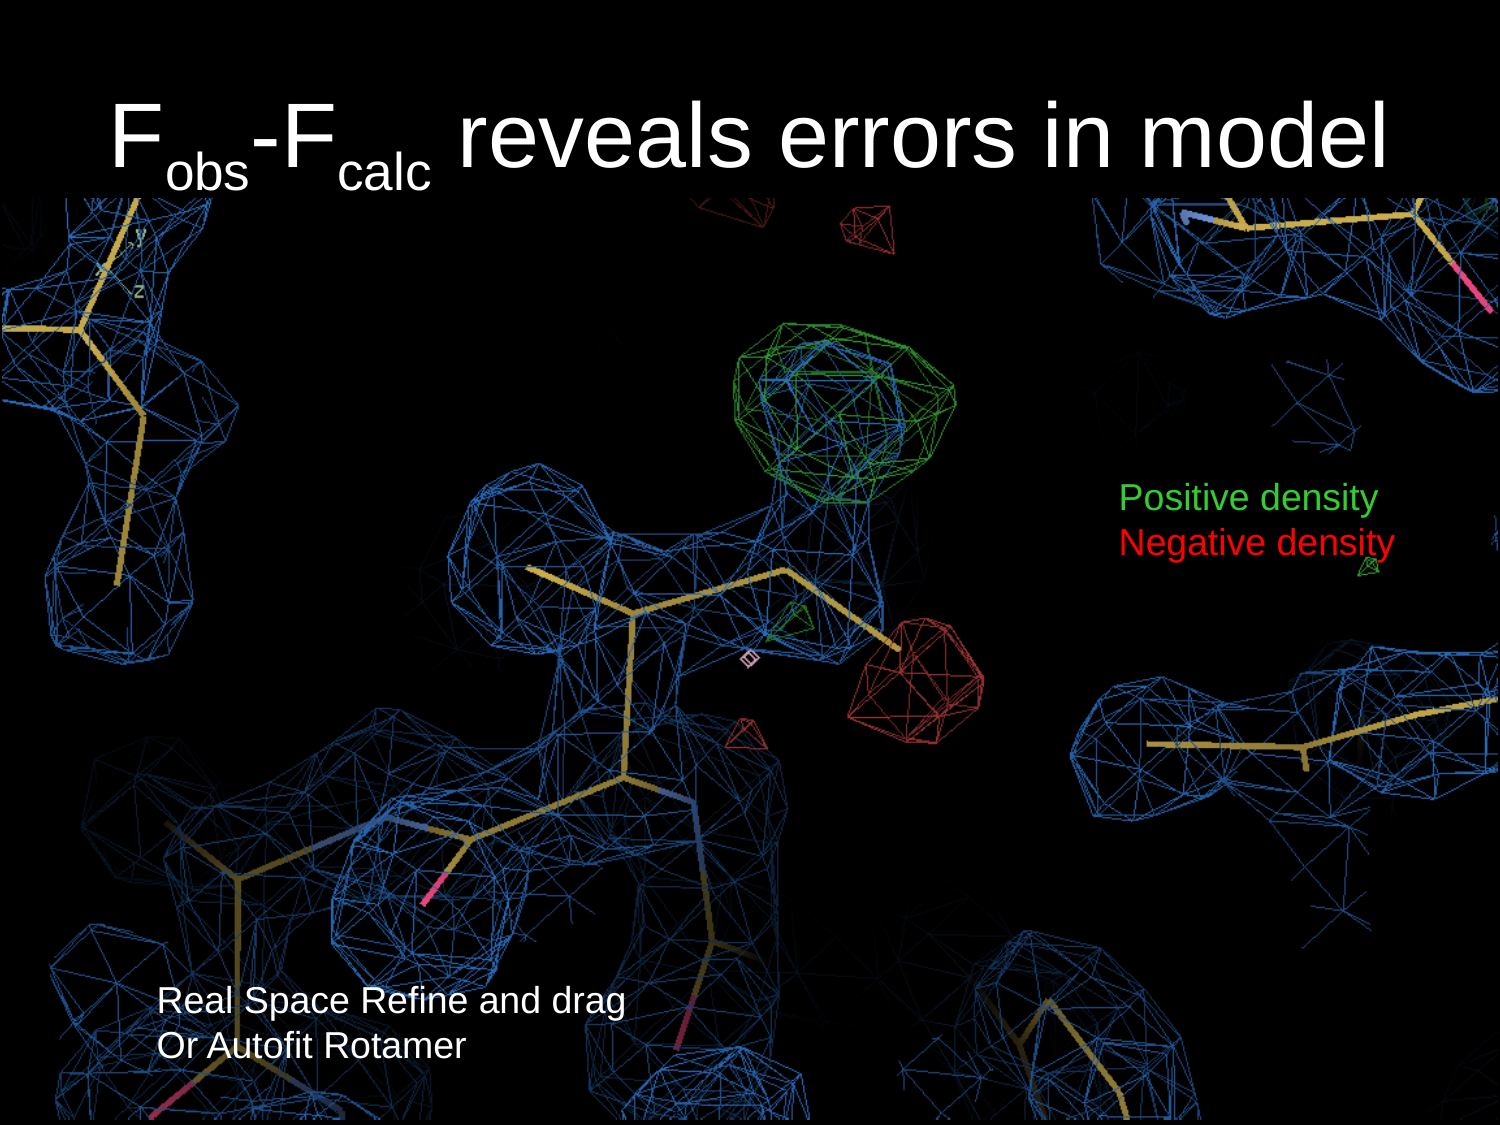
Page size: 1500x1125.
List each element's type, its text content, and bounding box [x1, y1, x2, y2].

title Fobs-Fcalc reveals errors in model [75, 45, 1425, 196]
picture [2, 198, 1498, 1120]
